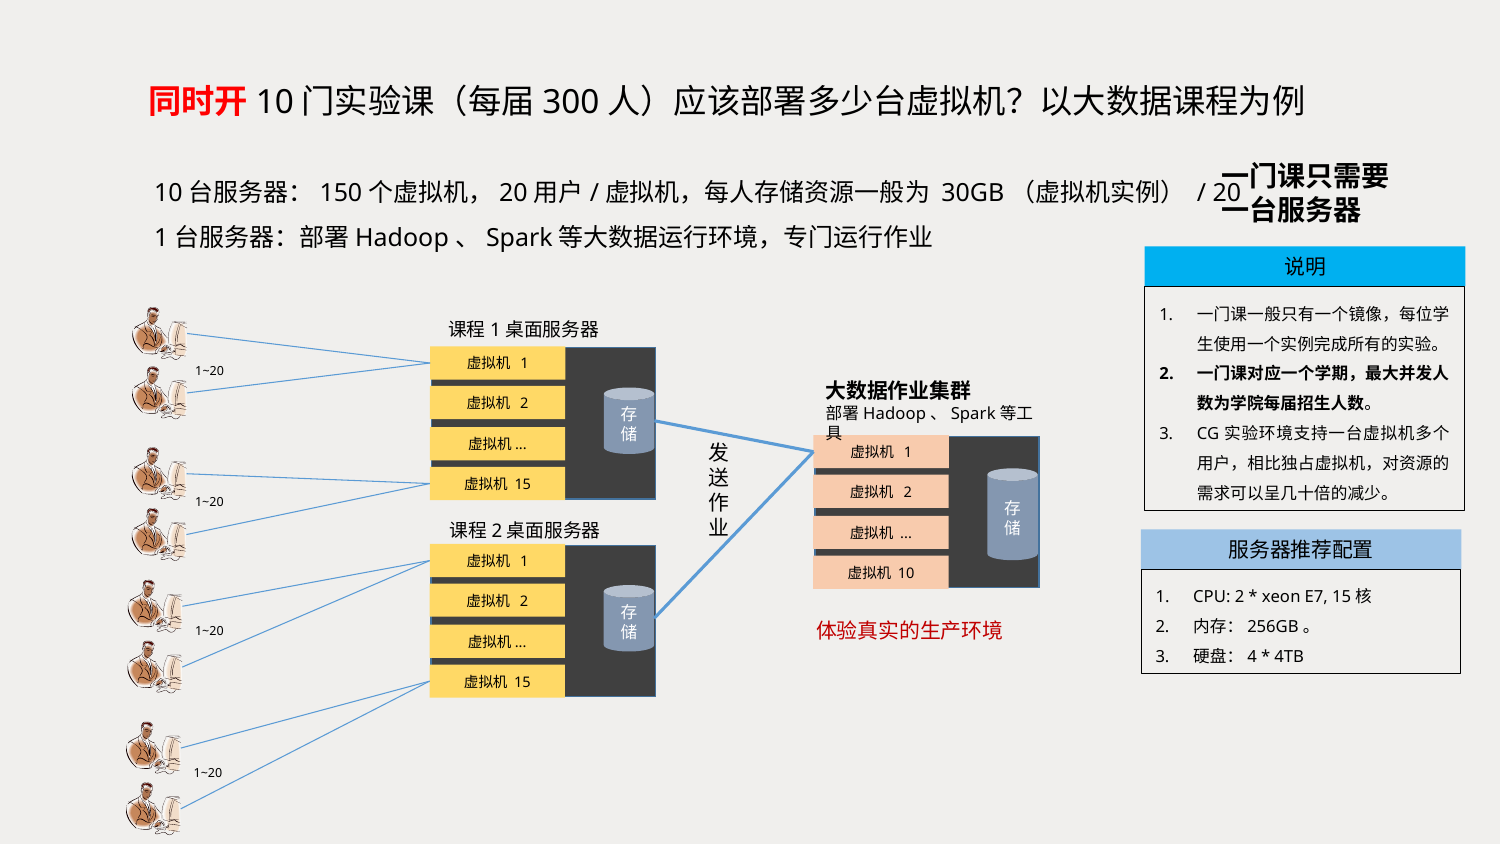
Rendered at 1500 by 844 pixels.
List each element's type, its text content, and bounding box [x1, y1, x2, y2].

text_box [186, 362, 431, 393]
text_box [814, 450, 1040, 589]
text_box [429, 346, 656, 501]
picture [130, 306, 188, 361]
text_box 体验真实的生产环境 [801, 609, 1056, 650]
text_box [182, 560, 429, 668]
picture [125, 640, 183, 694]
text_box 课程2桌面服务器 [434, 510, 639, 543]
text_box 虚拟机 2 [814, 474, 950, 509]
text_box 课程1桌面服务器 [433, 310, 626, 346]
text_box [429, 543, 656, 698]
picture [130, 366, 187, 420]
picture [130, 446, 187, 501]
text_box 同时开10门实验课（每届300人）应该部署多少台虚拟机？以大数据课程为例 [133, 72, 1327, 128]
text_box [187, 333, 431, 362]
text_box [186, 473, 430, 483]
picture [124, 782, 181, 836]
text_box 一门课只需要一台服务器 [1206, 151, 1425, 234]
picture [130, 507, 187, 562]
text_box 虚拟机 10 [814, 555, 950, 590]
picture [124, 721, 180, 775]
text_box 虚拟机 1 [814, 450, 950, 469]
text_box 大数据作业集群 部署Hadoop、Spark等工具 [810, 370, 1065, 450]
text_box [180, 681, 430, 809]
picture [126, 579, 182, 633]
text_box 10台服务器：150个虚拟机，20用户/虚拟机，每人存储资源一般为 30GB（虚拟机实例） / 20 1台服务器：部署Hadoop、Spark等大数据运行环境，专门运行作业 [139, 153, 1423, 259]
text_box 虚拟机 ... [814, 515, 950, 550]
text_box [654, 420, 814, 451]
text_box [1140, 529, 1462, 675]
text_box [654, 451, 814, 619]
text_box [989, 470, 1036, 479]
text_box 存储 [986, 467, 1039, 562]
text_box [186, 483, 430, 535]
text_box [1144, 246, 1466, 514]
